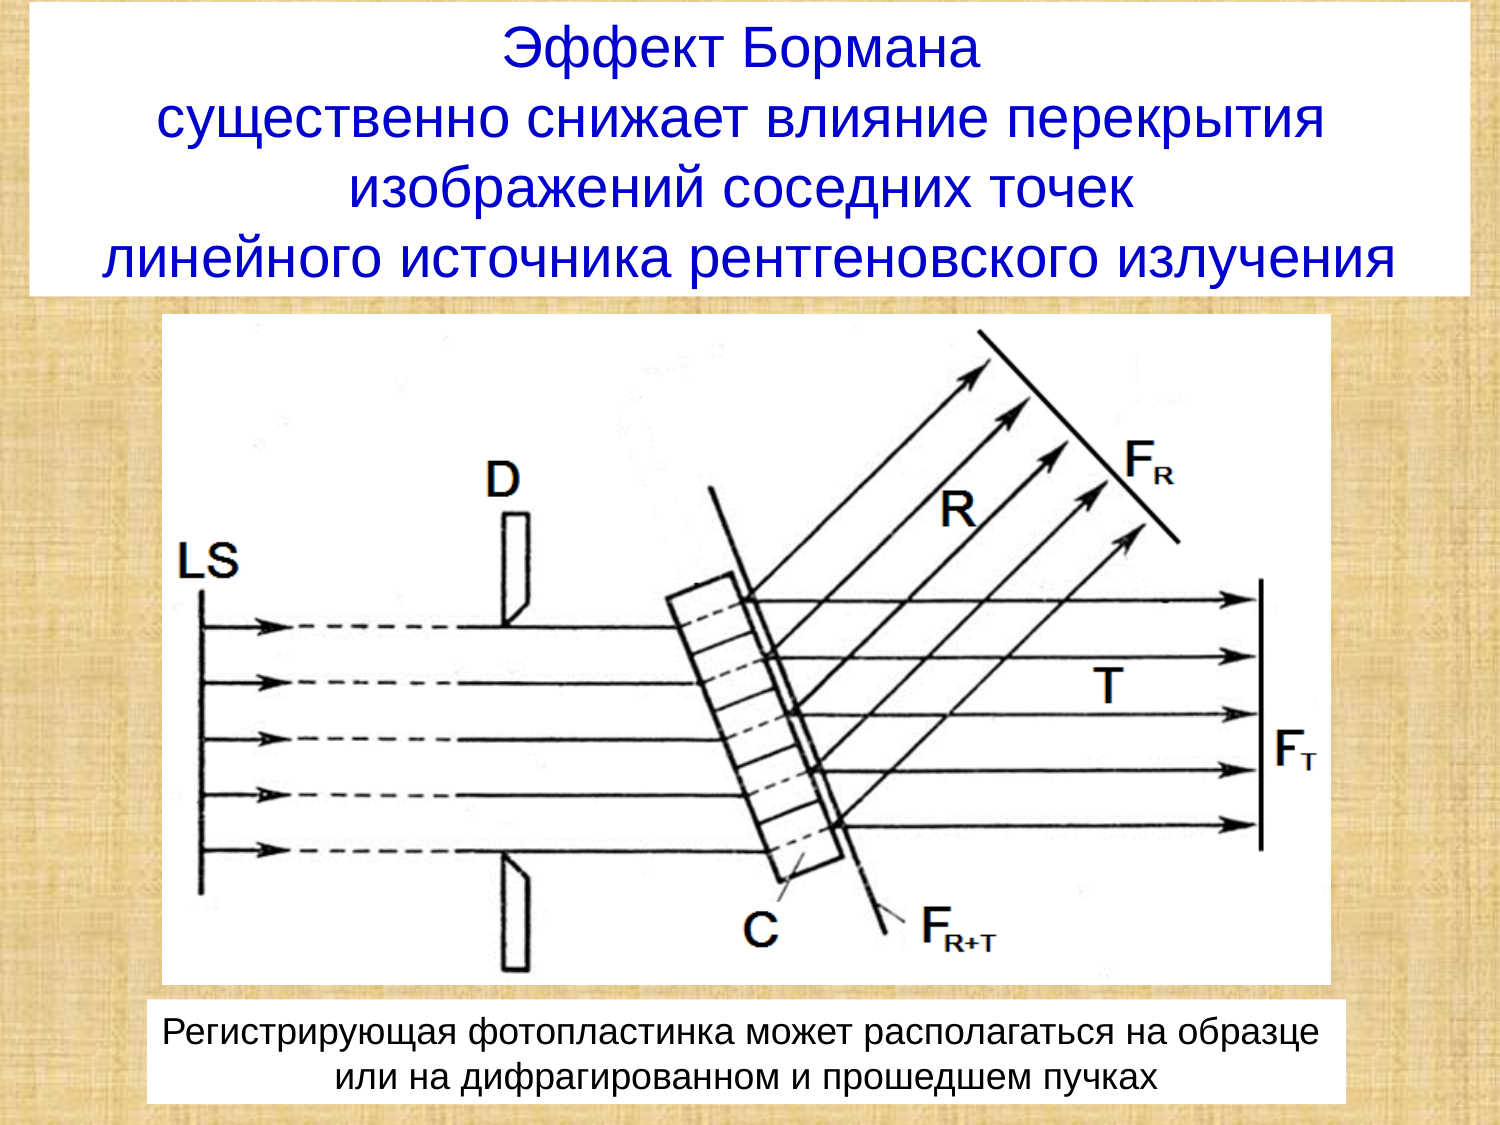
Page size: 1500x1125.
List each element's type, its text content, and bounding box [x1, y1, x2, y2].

text_box Эффект Бормана существенно снижает влияние перекрытия изображений соседних точек линейного источника рентгеновского излучения [29, 1, 1471, 297]
text_box Регистрирующая фотопластинка может располагаться на образце или на дифрагированном и прошедшем пучках [146, 999, 1347, 1105]
picture [0, 0, 1500, 1125]
